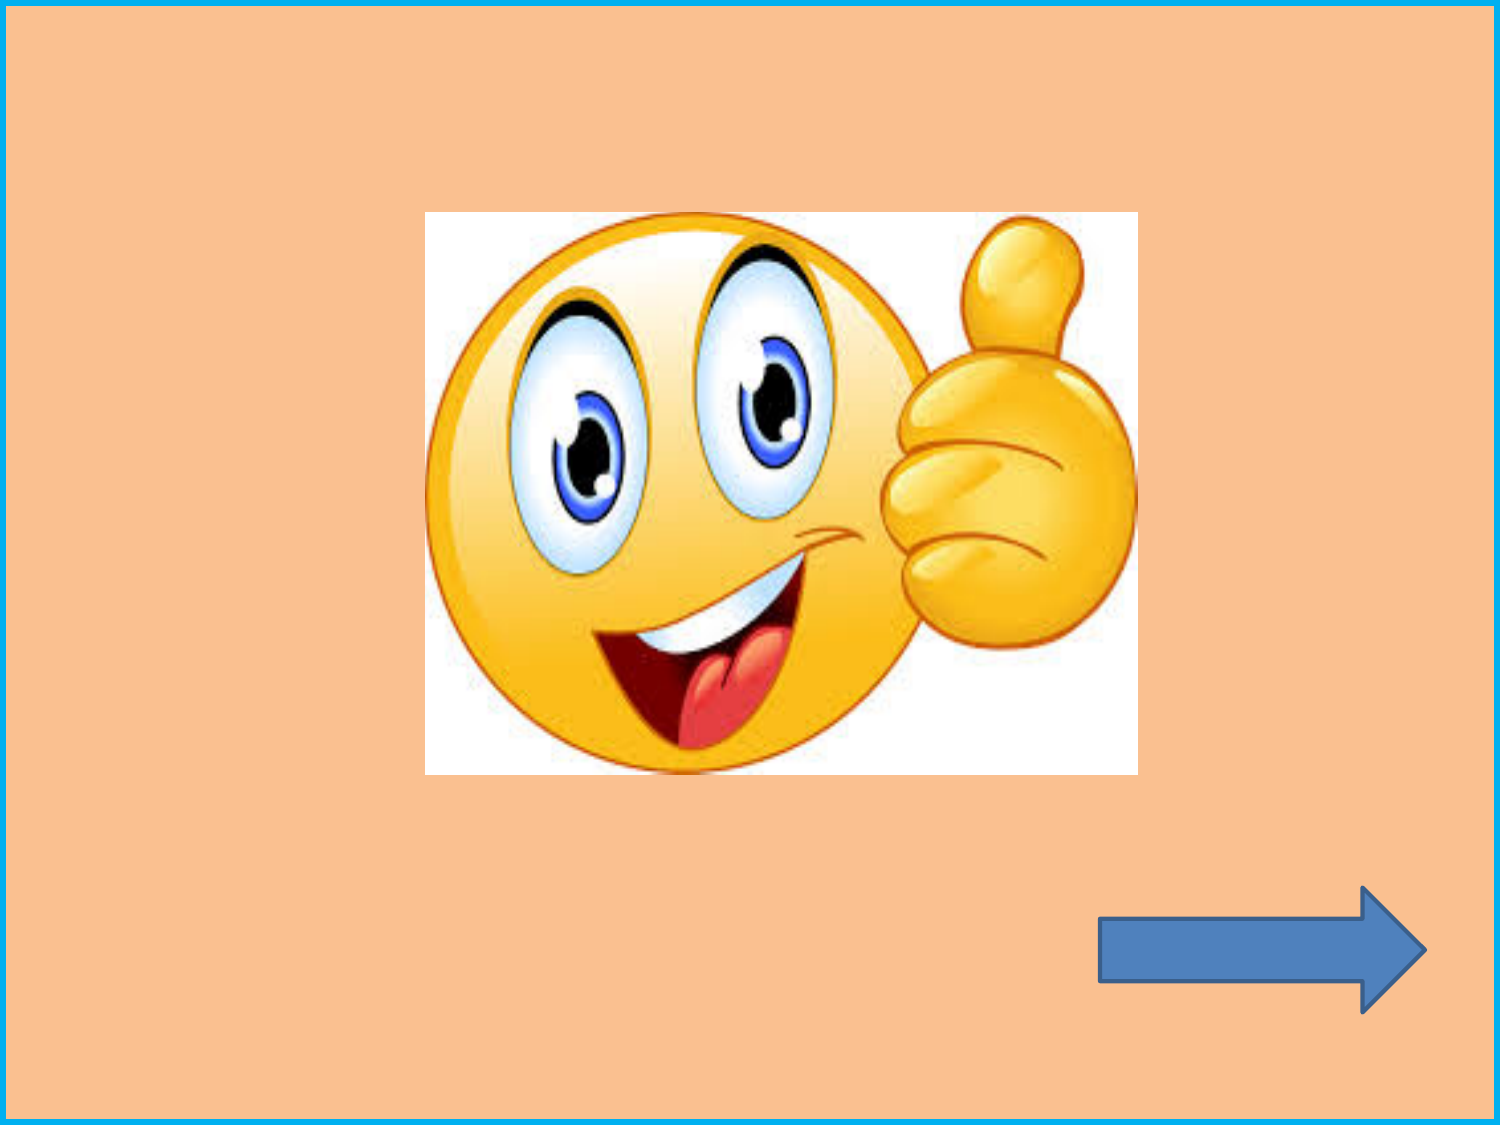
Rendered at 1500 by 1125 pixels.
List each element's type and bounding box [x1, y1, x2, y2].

picture [424, 212, 1138, 776]
list [0, 0, 1500, 1125]
text_box [1097, 885, 1428, 1015]
